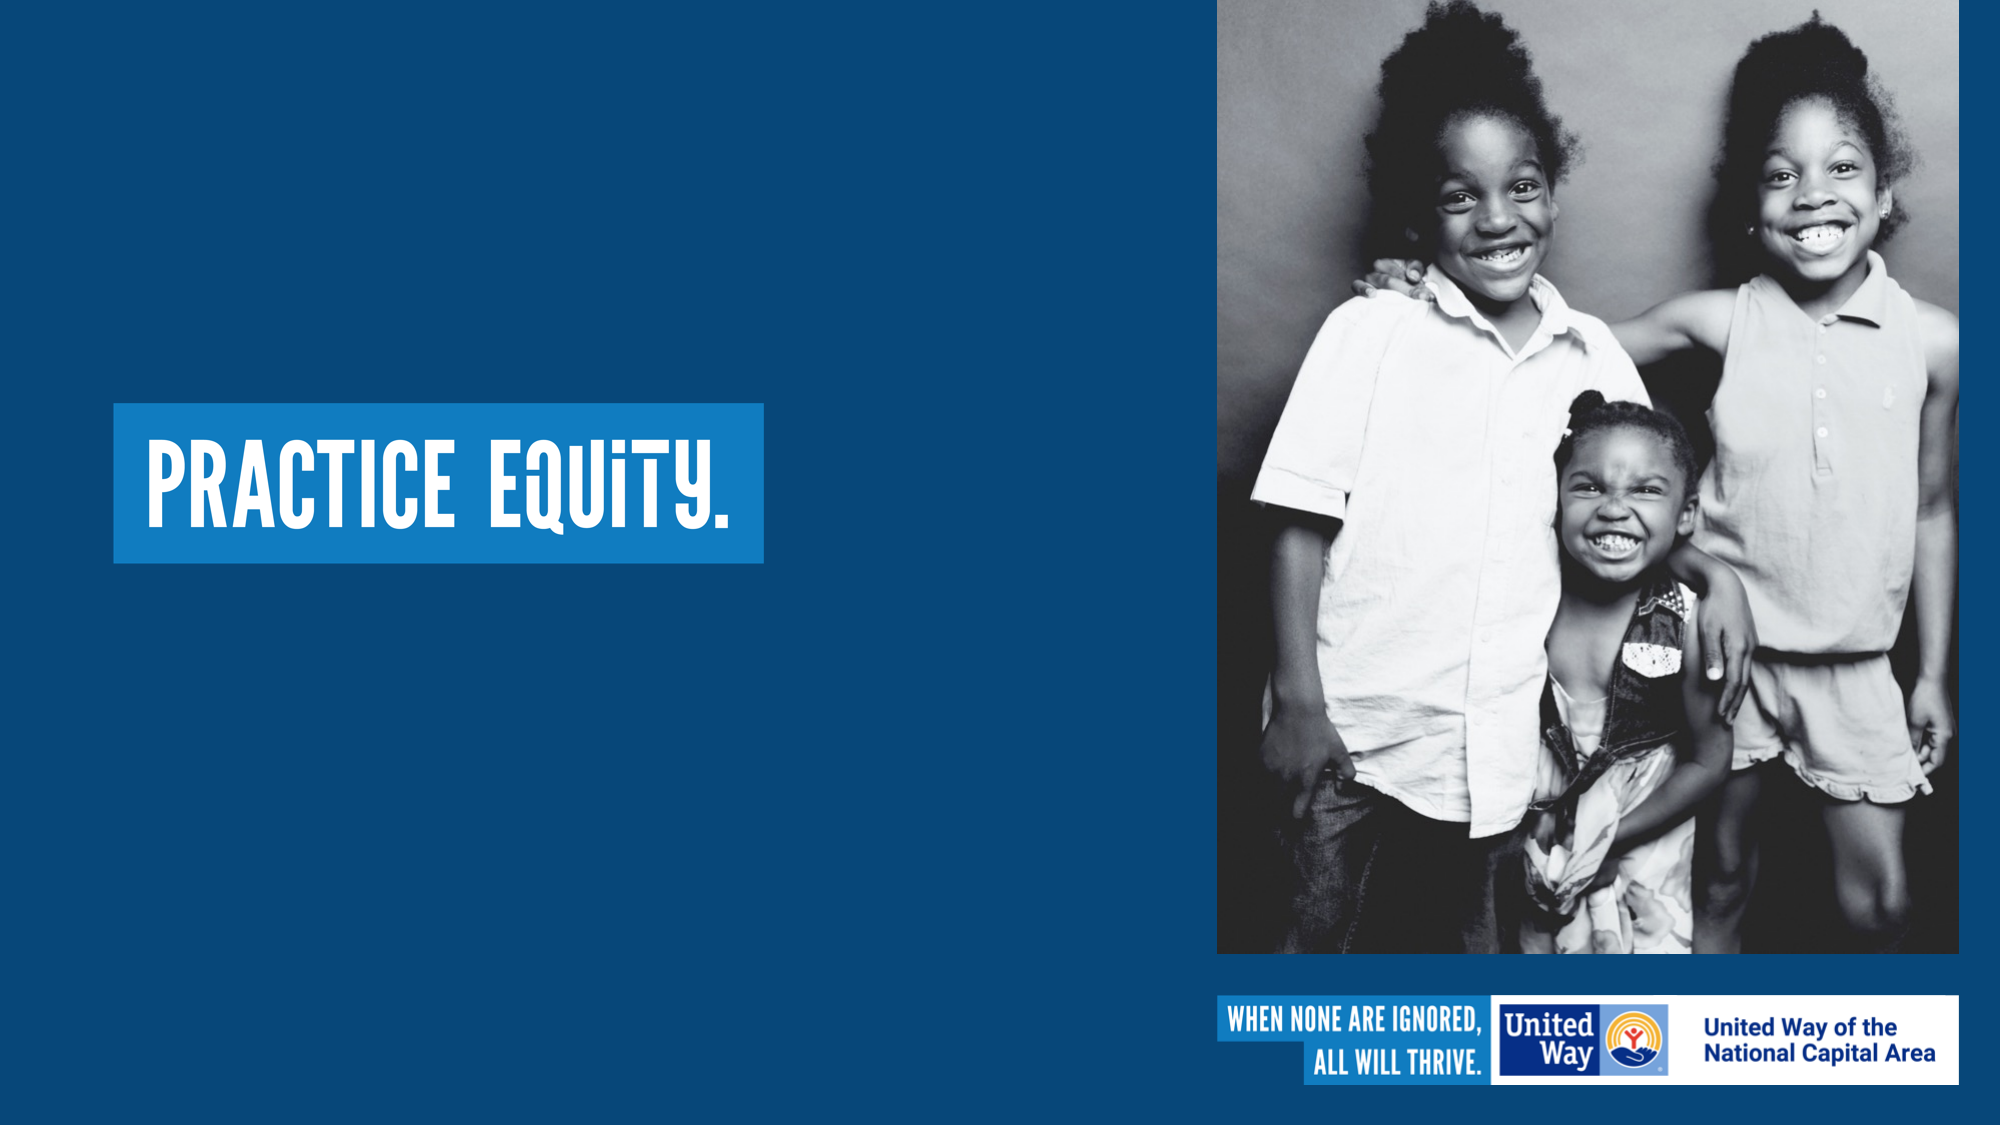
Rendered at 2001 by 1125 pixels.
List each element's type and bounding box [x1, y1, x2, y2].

picture [112, 403, 764, 565]
picture [1217, 0, 1959, 955]
picture [1217, 995, 1959, 1085]
